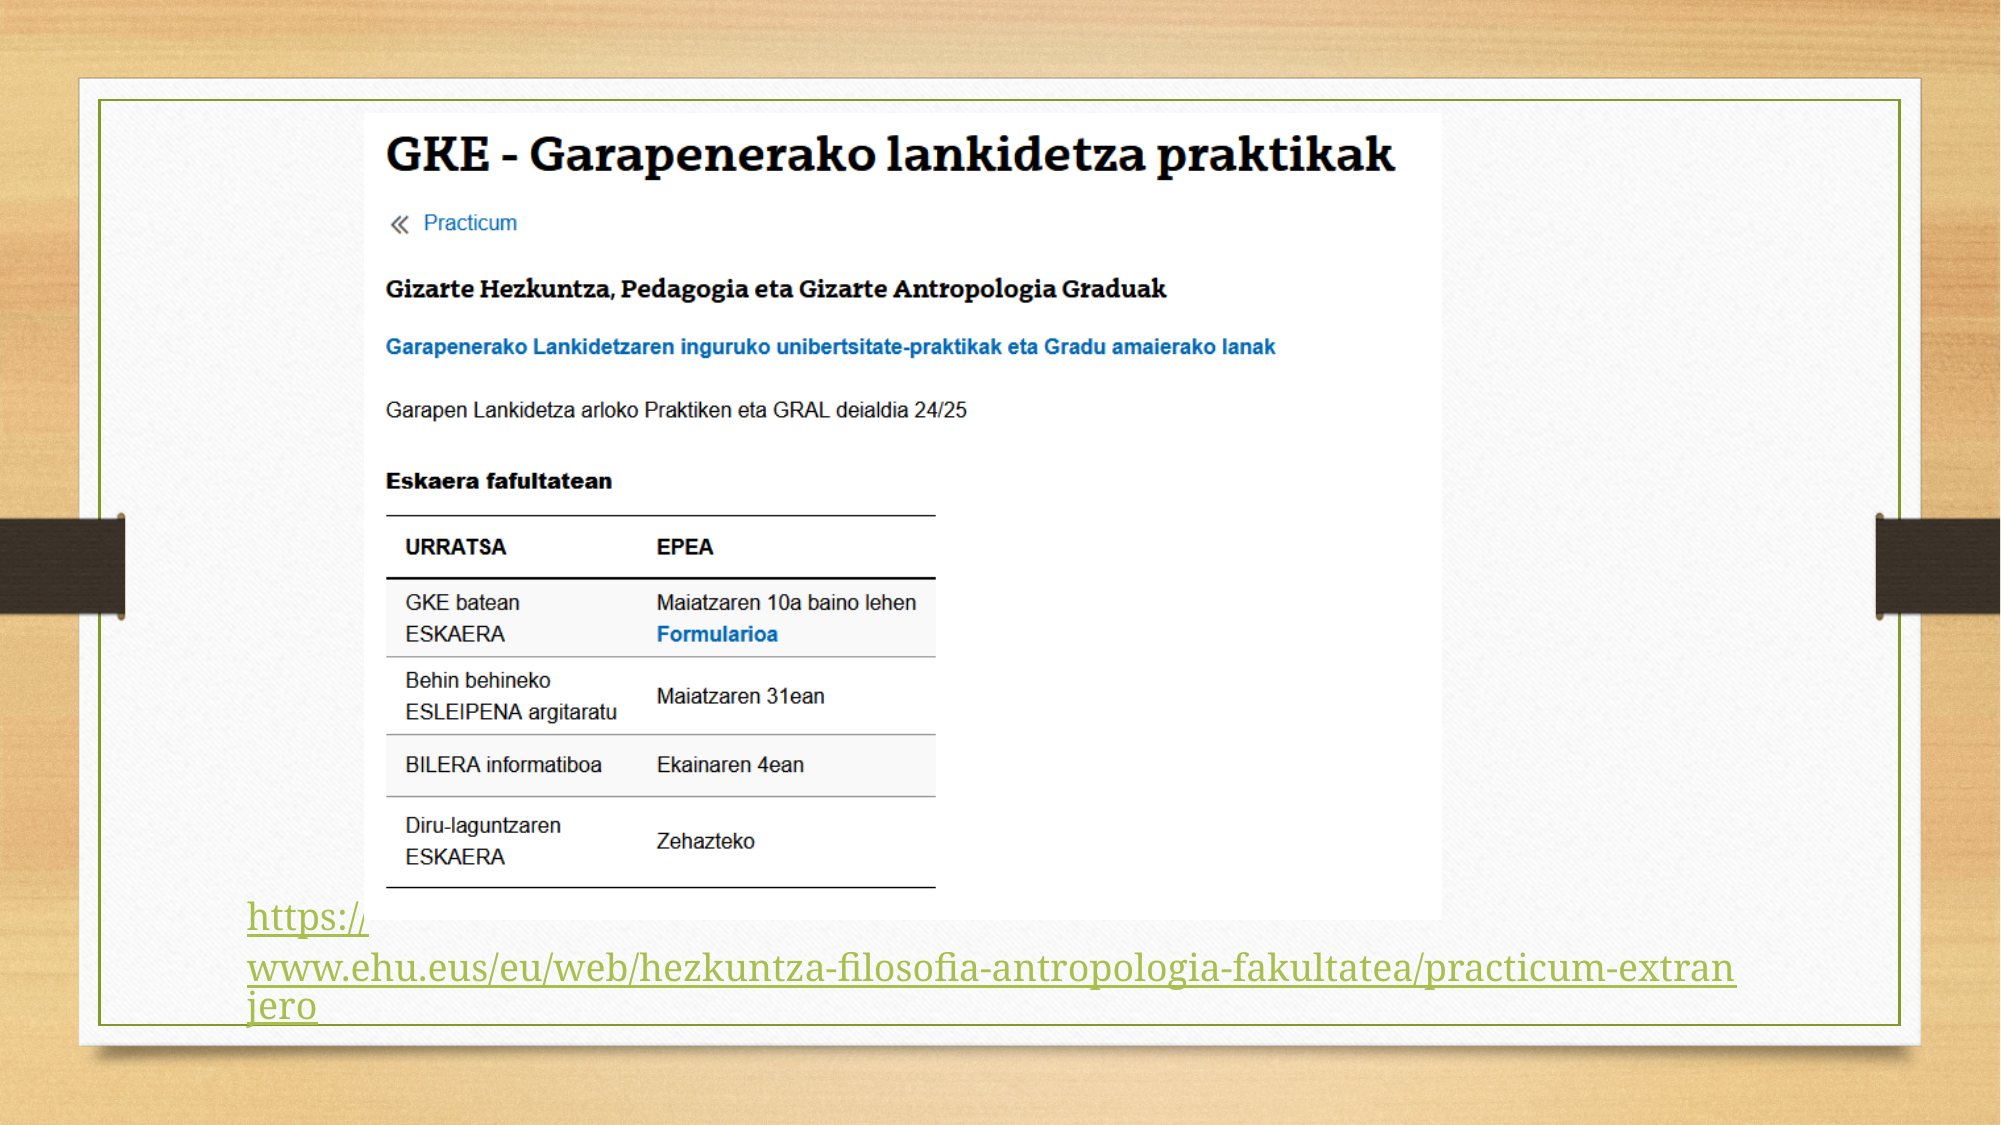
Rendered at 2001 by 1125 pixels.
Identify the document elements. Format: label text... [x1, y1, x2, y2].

picture [0, 0, 2001, 1125]
text_box https://www.ehu.eus/eu/web/hezkuntza-filosofia-antropologia-fakultatea/practicum-extranjero [232, 885, 1759, 1048]
